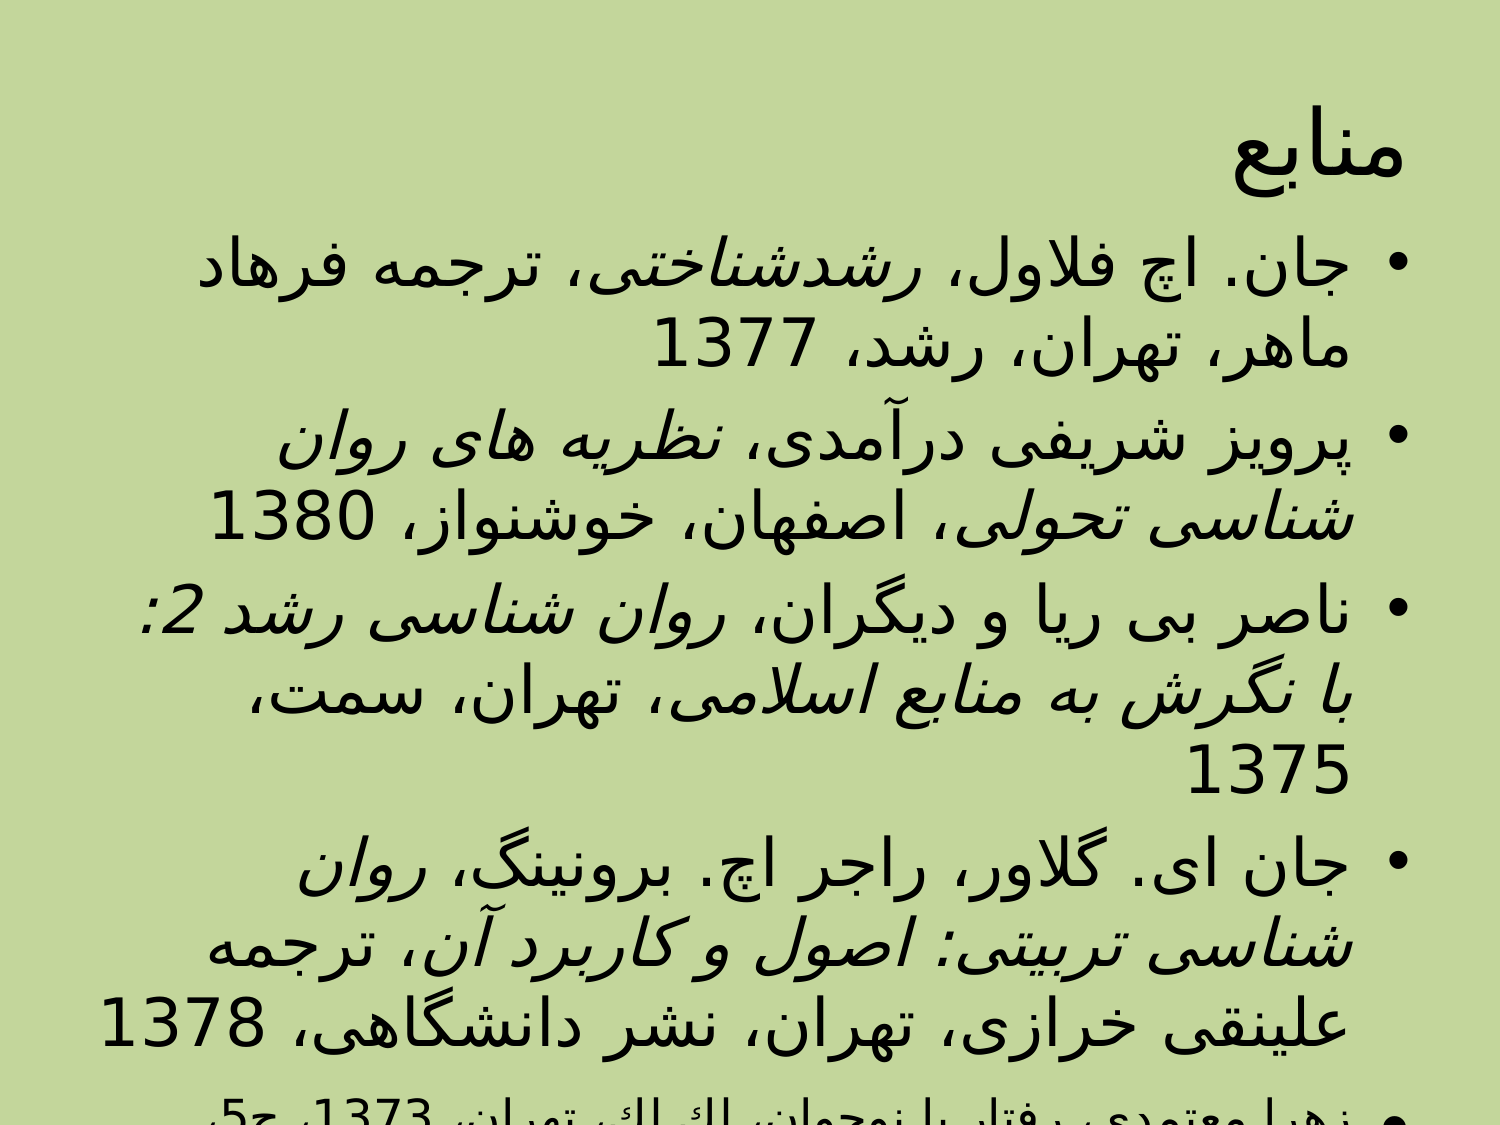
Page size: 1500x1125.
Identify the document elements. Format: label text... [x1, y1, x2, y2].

title منابع [74, 44, 1426, 212]
list جان. اچ فلاول، رشدشناختى، ترجمه فرهاد ماهر، تهران، رشد، 1377 پرویز شریفى درآمدى، نظریه هاى روان شناسى تحولى، اصفهان، خوشنواز، 1380 ناصر بى ریا و دیگران، روان شناسى رشد 2: با نگرش به منابع اسلامى، تهران، سمت، 1375 جان اى. گلاور، راجر اچ. برونینگ، روان شناسى تربیتى: اصول و كاربرد آن، ترجمه علینقى خرازى، تهران، نشر دانشگاهى، 1378 زهرا معتمدی، رفتار با نوجوان، لك لك، تهران، 1373، چ5، ص47 [74, 212, 1426, 1101]
